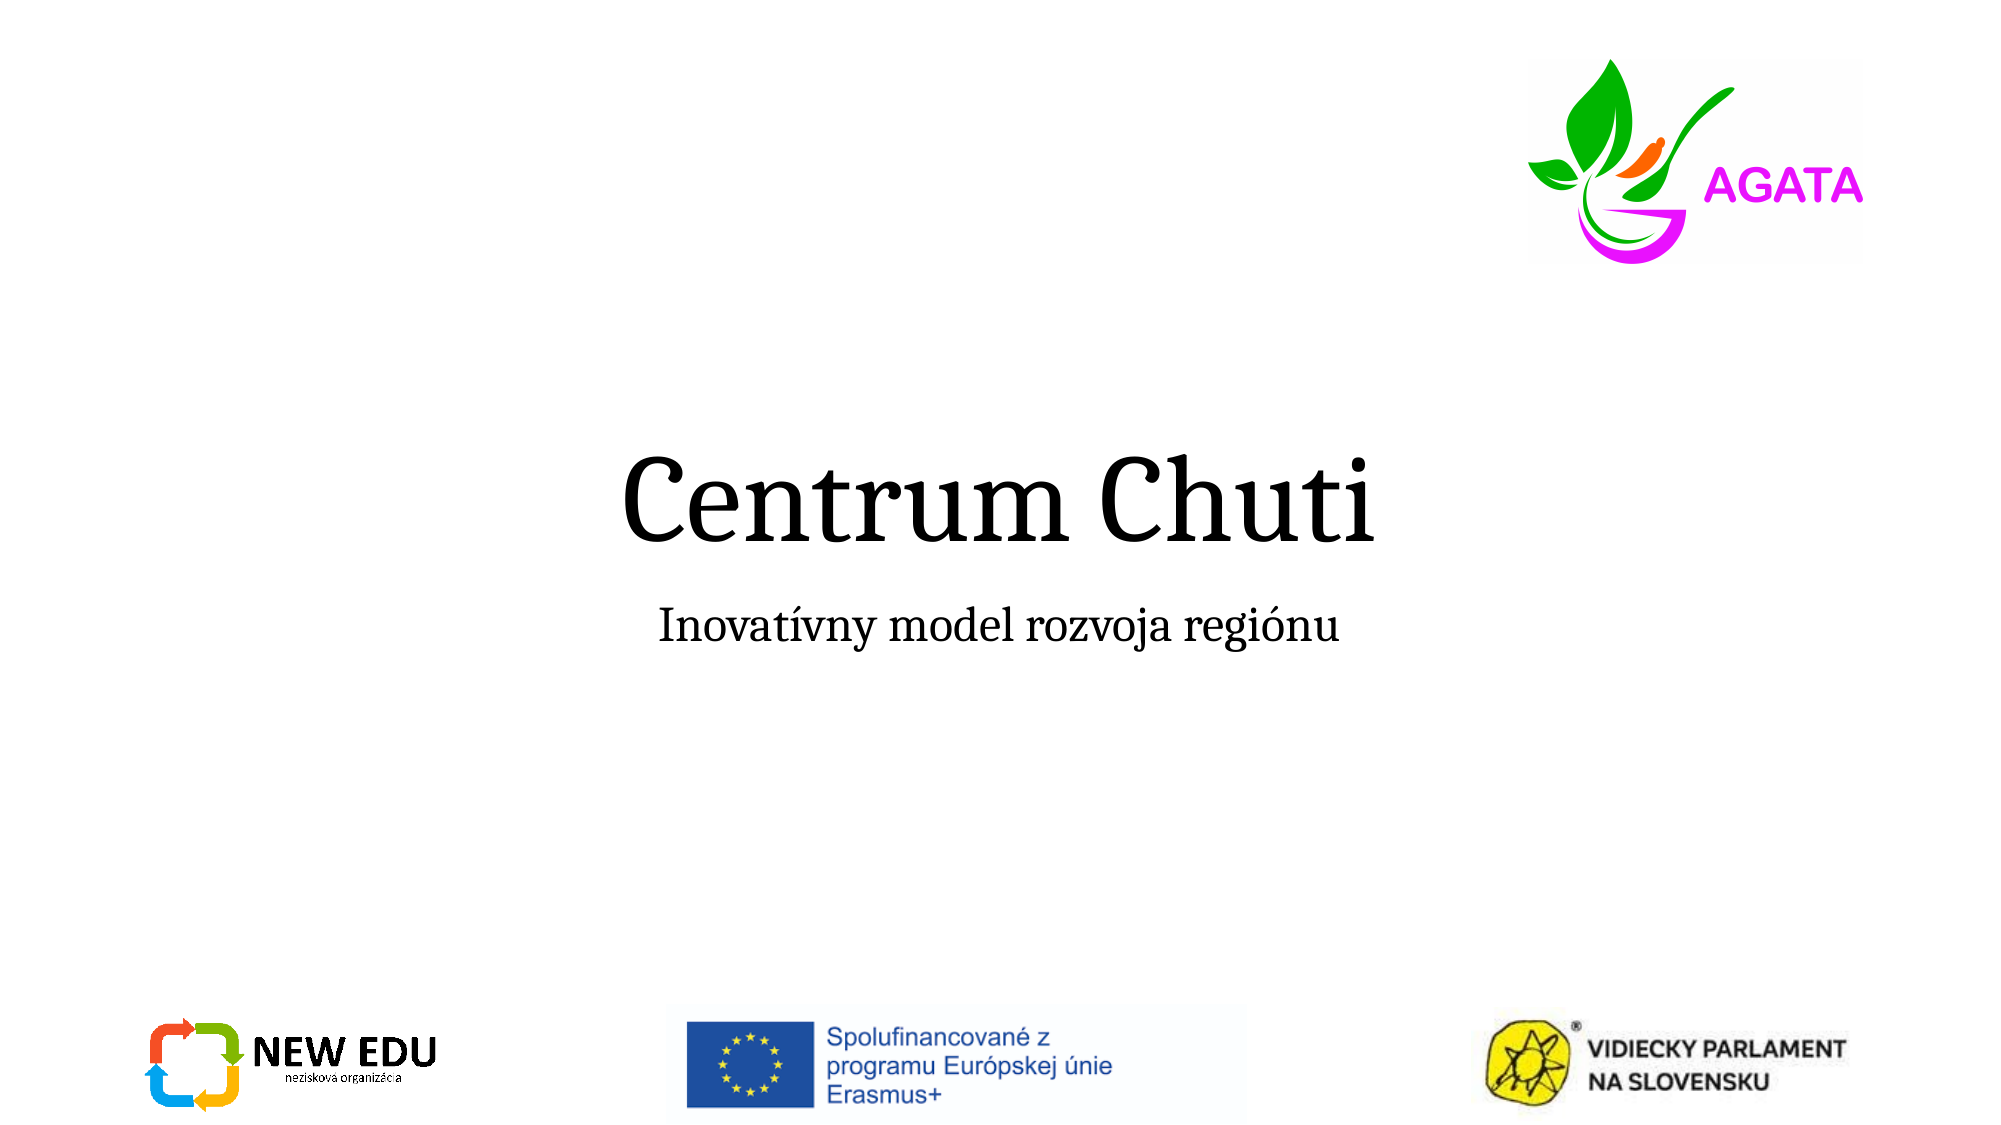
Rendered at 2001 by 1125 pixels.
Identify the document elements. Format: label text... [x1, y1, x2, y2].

picture [137, 1004, 443, 1124]
subtitle Inovatívny model rozvoja regiónu [249, 590, 1750, 863]
title Centrum Chuti [249, 262, 1750, 576]
picture [1528, 59, 1863, 264]
picture [1471, 1007, 1863, 1121]
picture [666, 1004, 1247, 1124]
